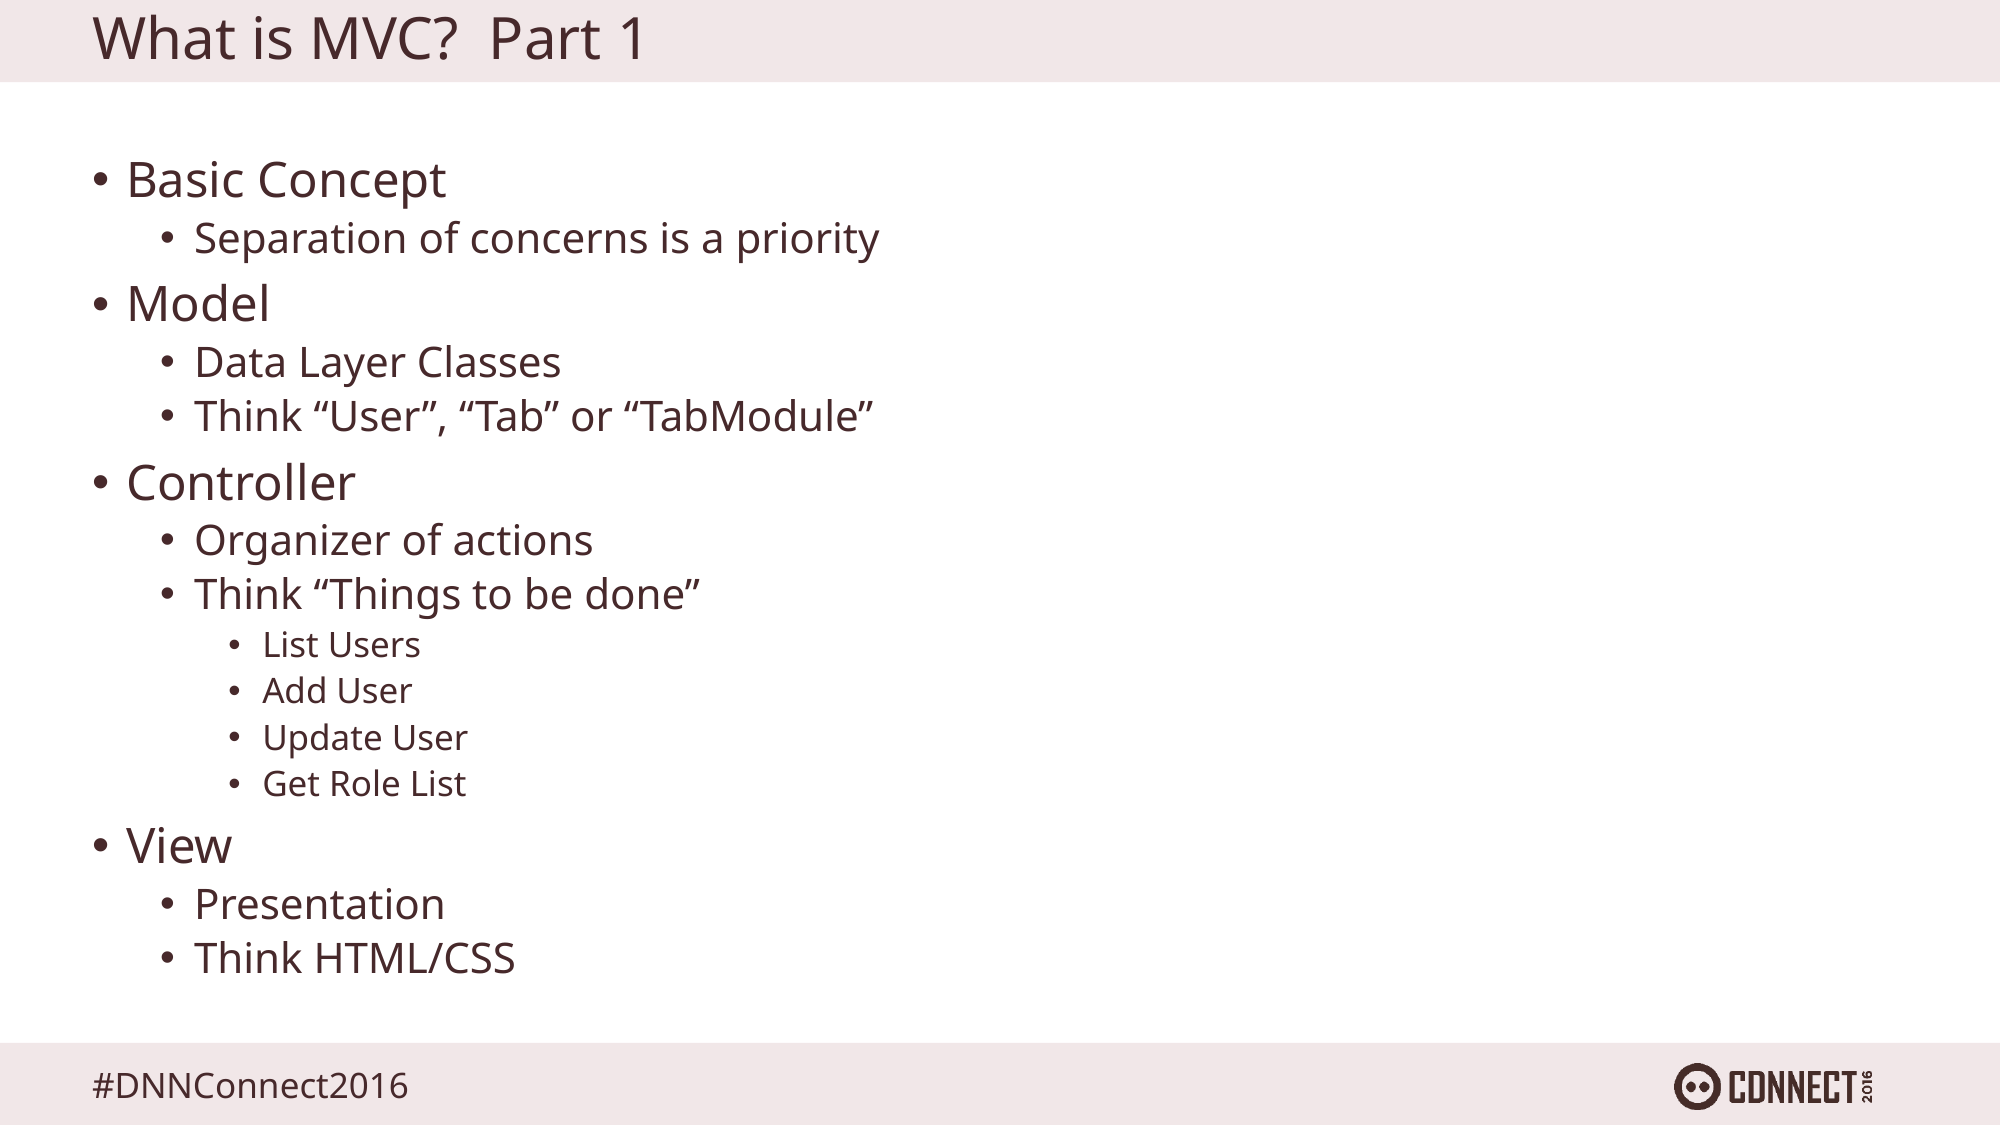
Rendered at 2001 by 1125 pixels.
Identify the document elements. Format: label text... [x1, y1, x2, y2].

list Basic Concept Separation of concerns is a priority Model Data Layer Classes Think “User”, “Tab” or “TabModule” Controller Organizer of actions Think “Things to be done” List Users Add User Update User Get Role List View Presentation Think HTML/CSS [77, 147, 1844, 997]
title What is MVC? Part 1 [77, 0, 2000, 83]
picture [1674, 1063, 1872, 1110]
